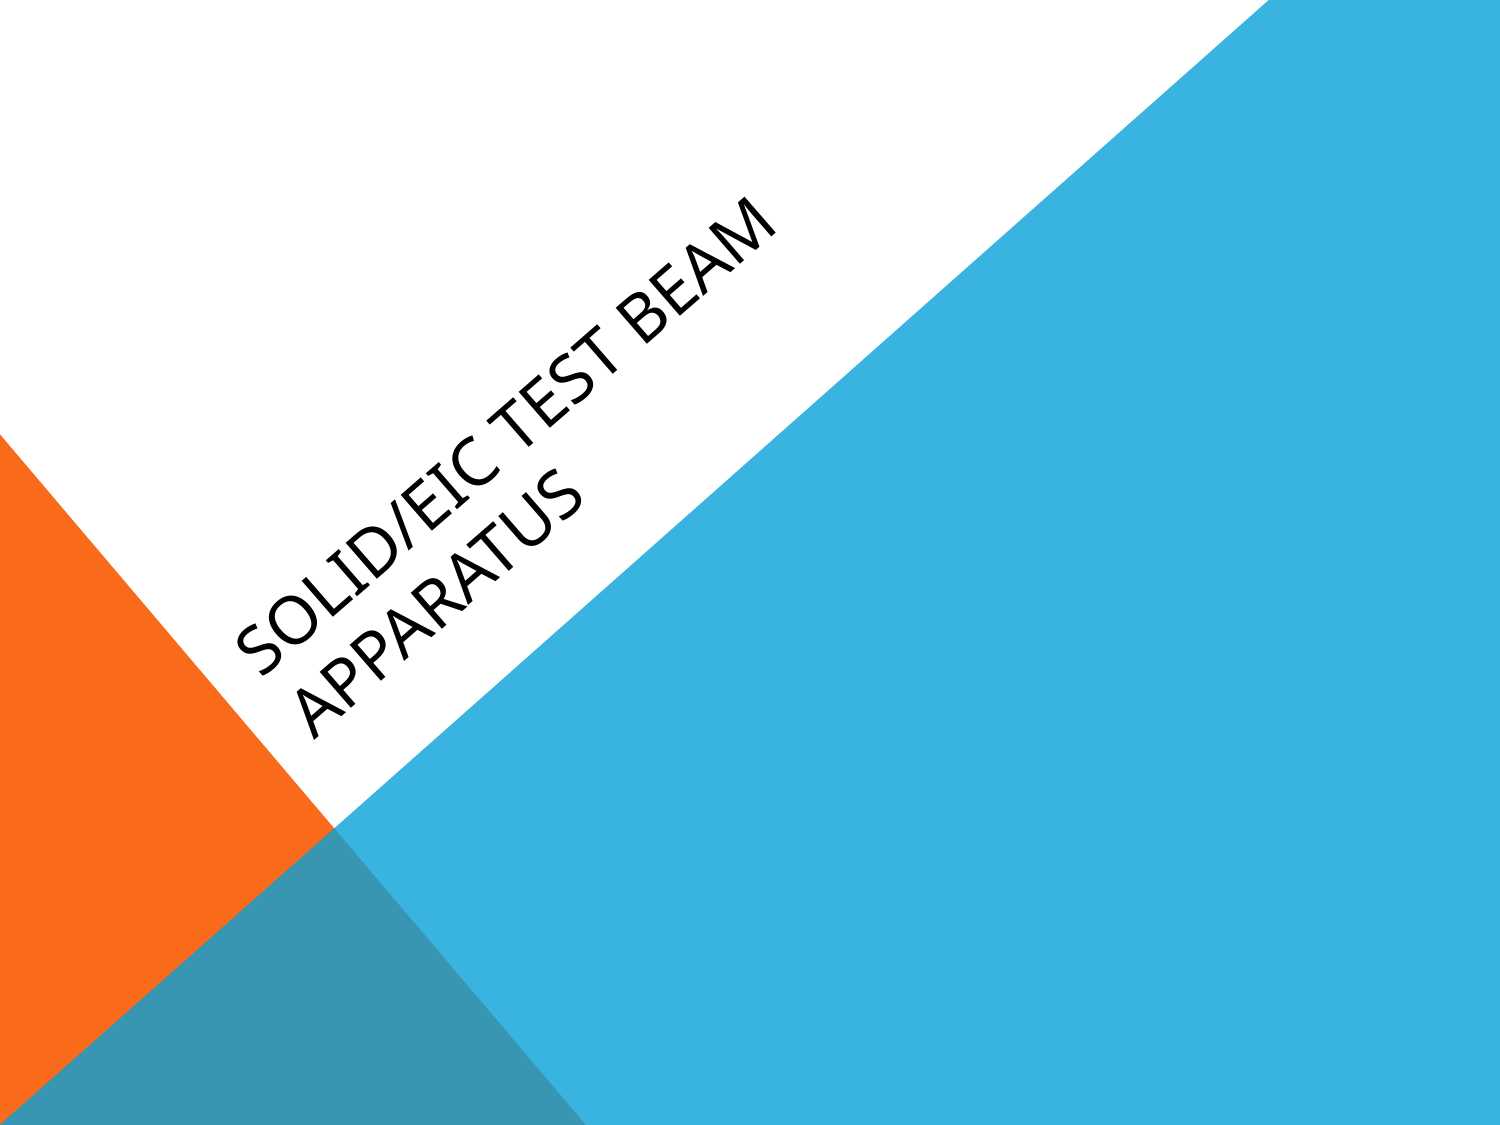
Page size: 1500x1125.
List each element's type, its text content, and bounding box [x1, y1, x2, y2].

title SoLID/EIC Test Beam Apparatus [182, 4, 1012, 762]
